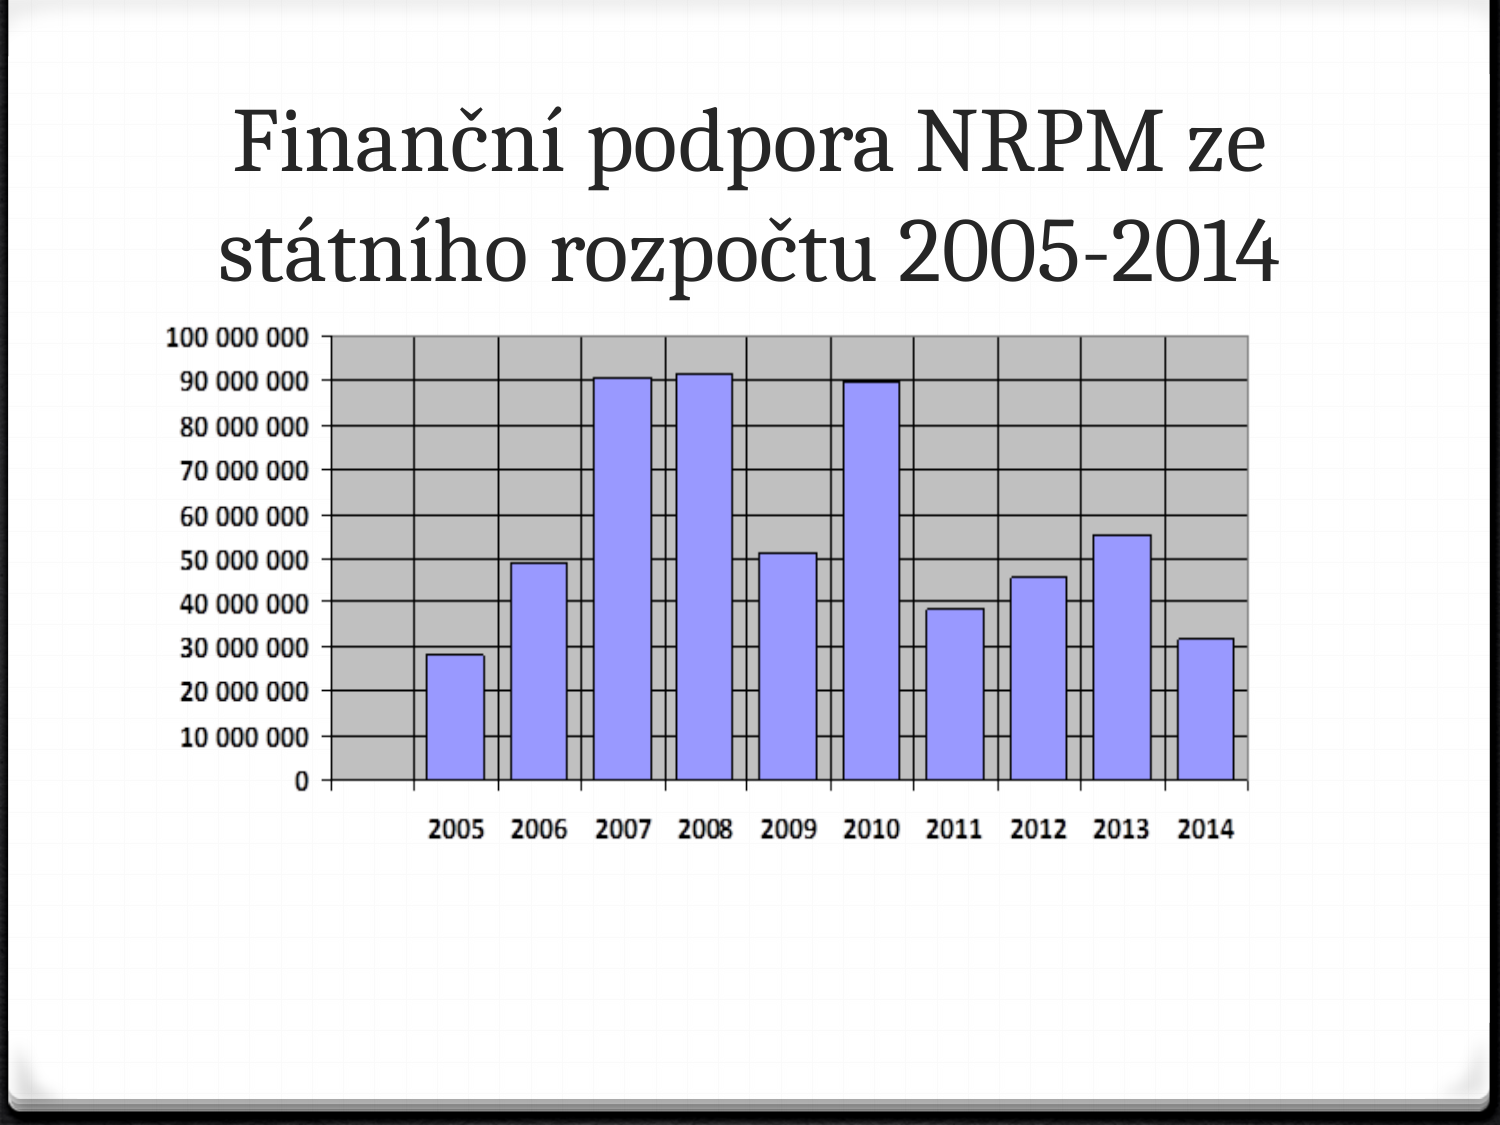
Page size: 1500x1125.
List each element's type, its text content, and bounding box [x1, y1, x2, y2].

title Finanční podpora NRPM ze státního rozpočtu 2005-2014 [90, 71, 1410, 309]
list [135, 278, 1278, 892]
picture [0, 0, 1500, 1125]
